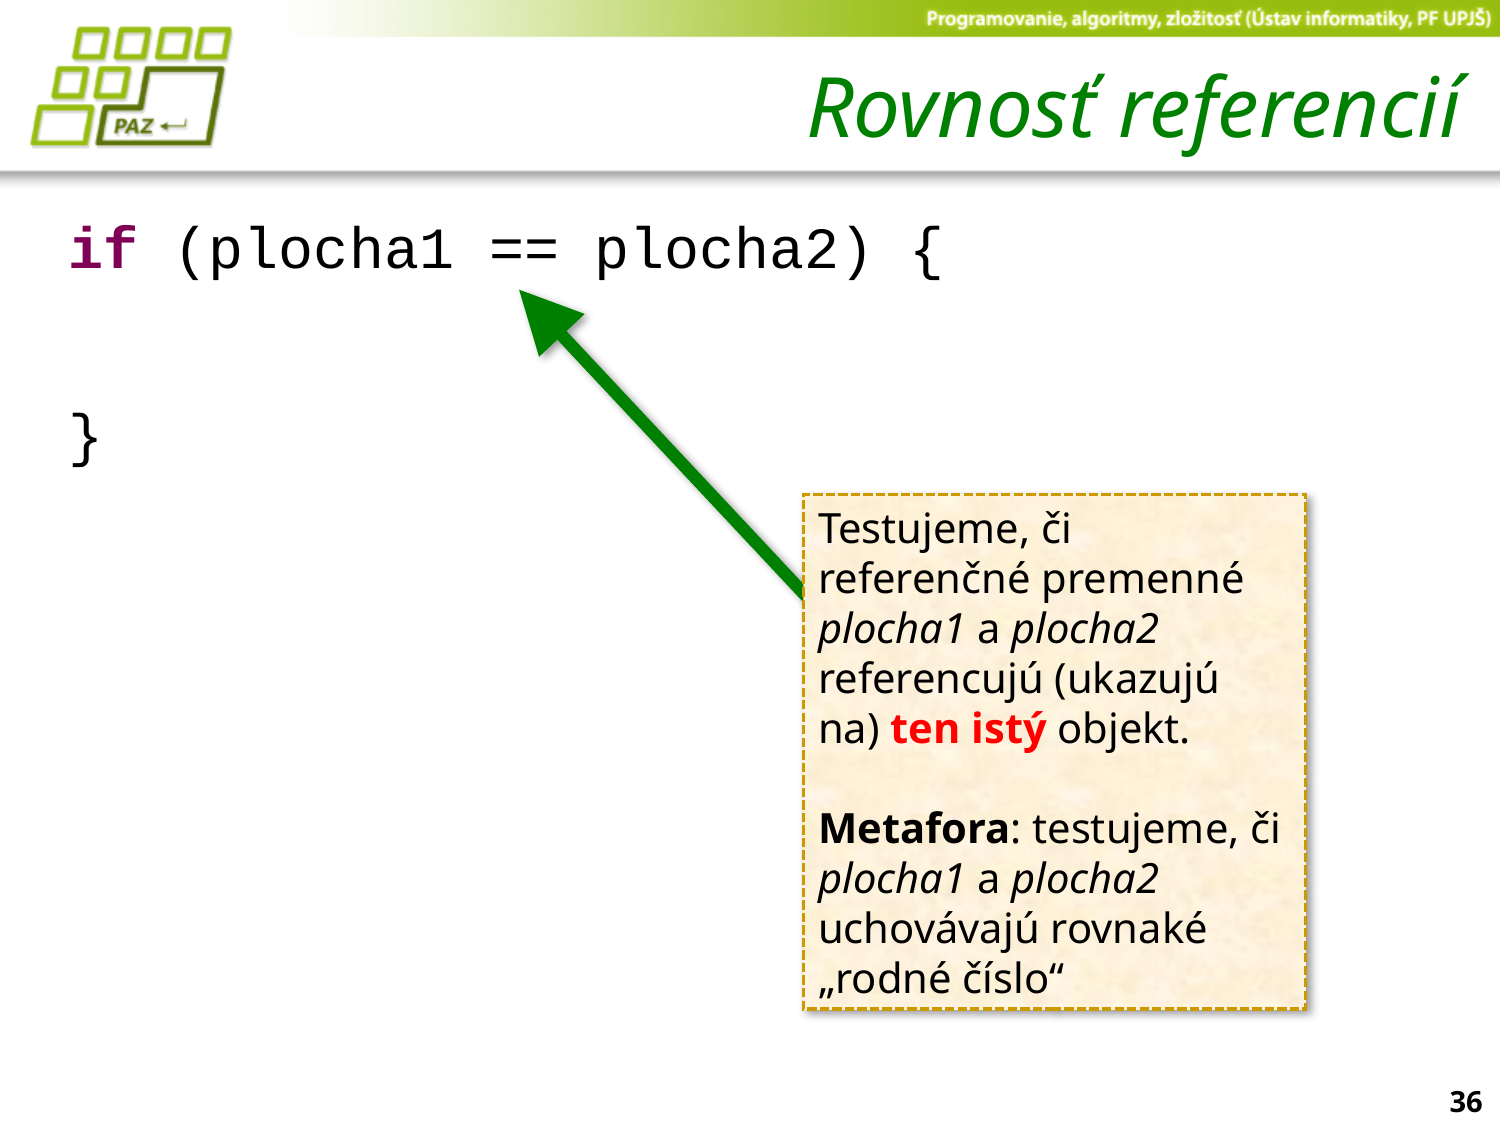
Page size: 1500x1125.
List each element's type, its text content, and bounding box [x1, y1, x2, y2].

list if (plocha1 == plocha2) { } [53, 202, 1454, 1080]
text_box [519, 289, 801, 591]
title Rovnosť referencií [343, 46, 1477, 135]
text_box Testujeme, či referenčné premenné plocha1 a plocha2 referencujú (ukazujú na) ten istý objekt. Metafora: testujeme, či plocha1 a plocha2 uchovávajú rovnaké „rodné číslo“ [803, 494, 1306, 1010]
picture [0, 0, 1500, 1125]
